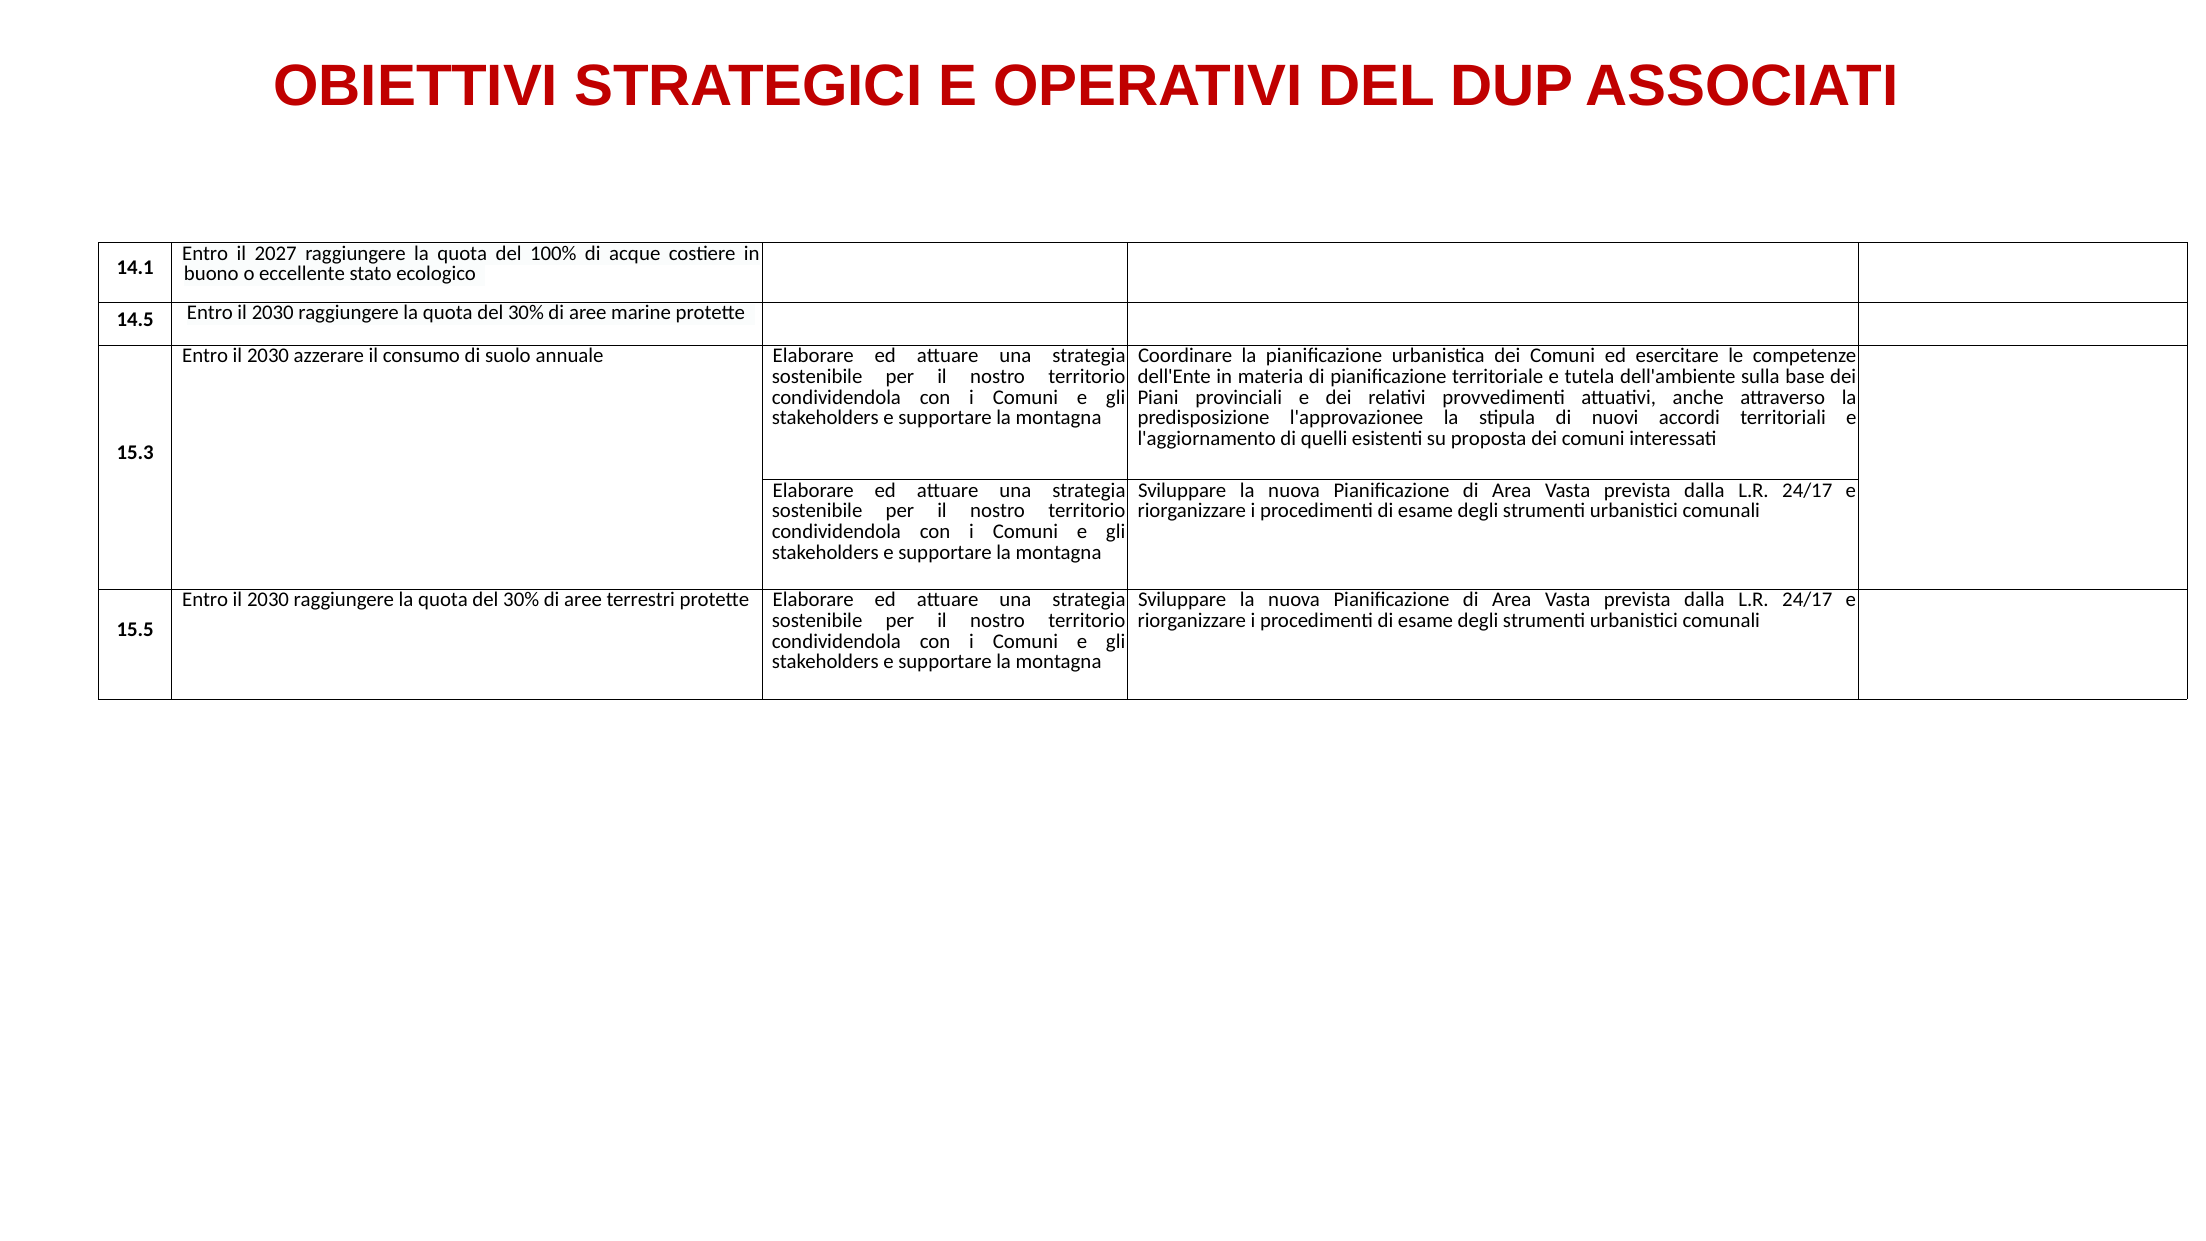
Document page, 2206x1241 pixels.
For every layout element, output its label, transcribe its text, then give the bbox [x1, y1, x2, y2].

table_cell [1859, 303, 2187, 345]
table_cell Sviluppare la nuova Pianificazione di Area Vasta prevista dalla L.R. 24/17 e riorganizzare i procedimenti di esame degli strumenti urbanistici comunali [1128, 480, 1858, 589]
table_cell Elaborare ed attuare una strategia sostenibile per il nostro territorio condividendola con i Comuni e gli stakeholders e supportare la montagna [763, 590, 1127, 699]
table_cell Entro il 2030 azzerare il consumo di suolo annuale [172, 346, 762, 589]
table_header [1859, 243, 2187, 302]
table_cell [1859, 590, 2187, 699]
table_cell [763, 303, 1127, 345]
table_header [763, 243, 1127, 302]
text_box OBIETTIVI STRATEGICI E OPERATIVI DEL DUP ASSOCIATI [1, 4, 2204, 124]
table_cell Entro il 2030 raggiungere la quota del 30% di aree marine protette [172, 303, 762, 345]
table_cell Coordinare la pianificazione urbanistica dei Comuni ed esercitare le competenze dell'Ente in materia di pianificazione territoriale e tutela dell'ambiente sulla base dei Piani provinciali e dei relativi provvedimenti attuativi, anche attraverso la predisposizione l'approvazionee la stipula di nuovi accordi territoriali e l'aggiornamento di quelli esistenti su proposta dei comuni interessati [1128, 346, 1858, 479]
table_header 14.1 [99, 243, 171, 302]
table_header [1128, 243, 1858, 302]
table_cell [1859, 346, 2187, 589]
table_cell 15.3 [99, 346, 171, 589]
table_cell 14.5 [99, 303, 171, 345]
table_cell Elaborare ed attuare una strategia sostenibile per il nostro territorio condividendola con i Comuni e gli stakeholders e supportare la montagna [763, 346, 1127, 479]
table_cell Elaborare ed attuare una strategia sostenibile per il nostro territorio condividendola con i Comuni e gli stakeholders e supportare la montagna [763, 480, 1127, 589]
table_cell 15.5 [99, 590, 171, 699]
table_cell Entro il 2030 raggiungere la quota del 30% di aree terrestri protette [172, 590, 762, 699]
table_cell Sviluppare la nuova Pianificazione di Area Vasta prevista dalla L.R. 24/17 e riorganizzare i procedimenti di esame degli strumenti urbanistici comunali [1128, 590, 1858, 699]
table_header Entro il 2027 raggiungere la quota del 100% di acque costiere in buono o eccellente stato ecologico [172, 243, 762, 302]
table_cell [1128, 303, 1858, 345]
